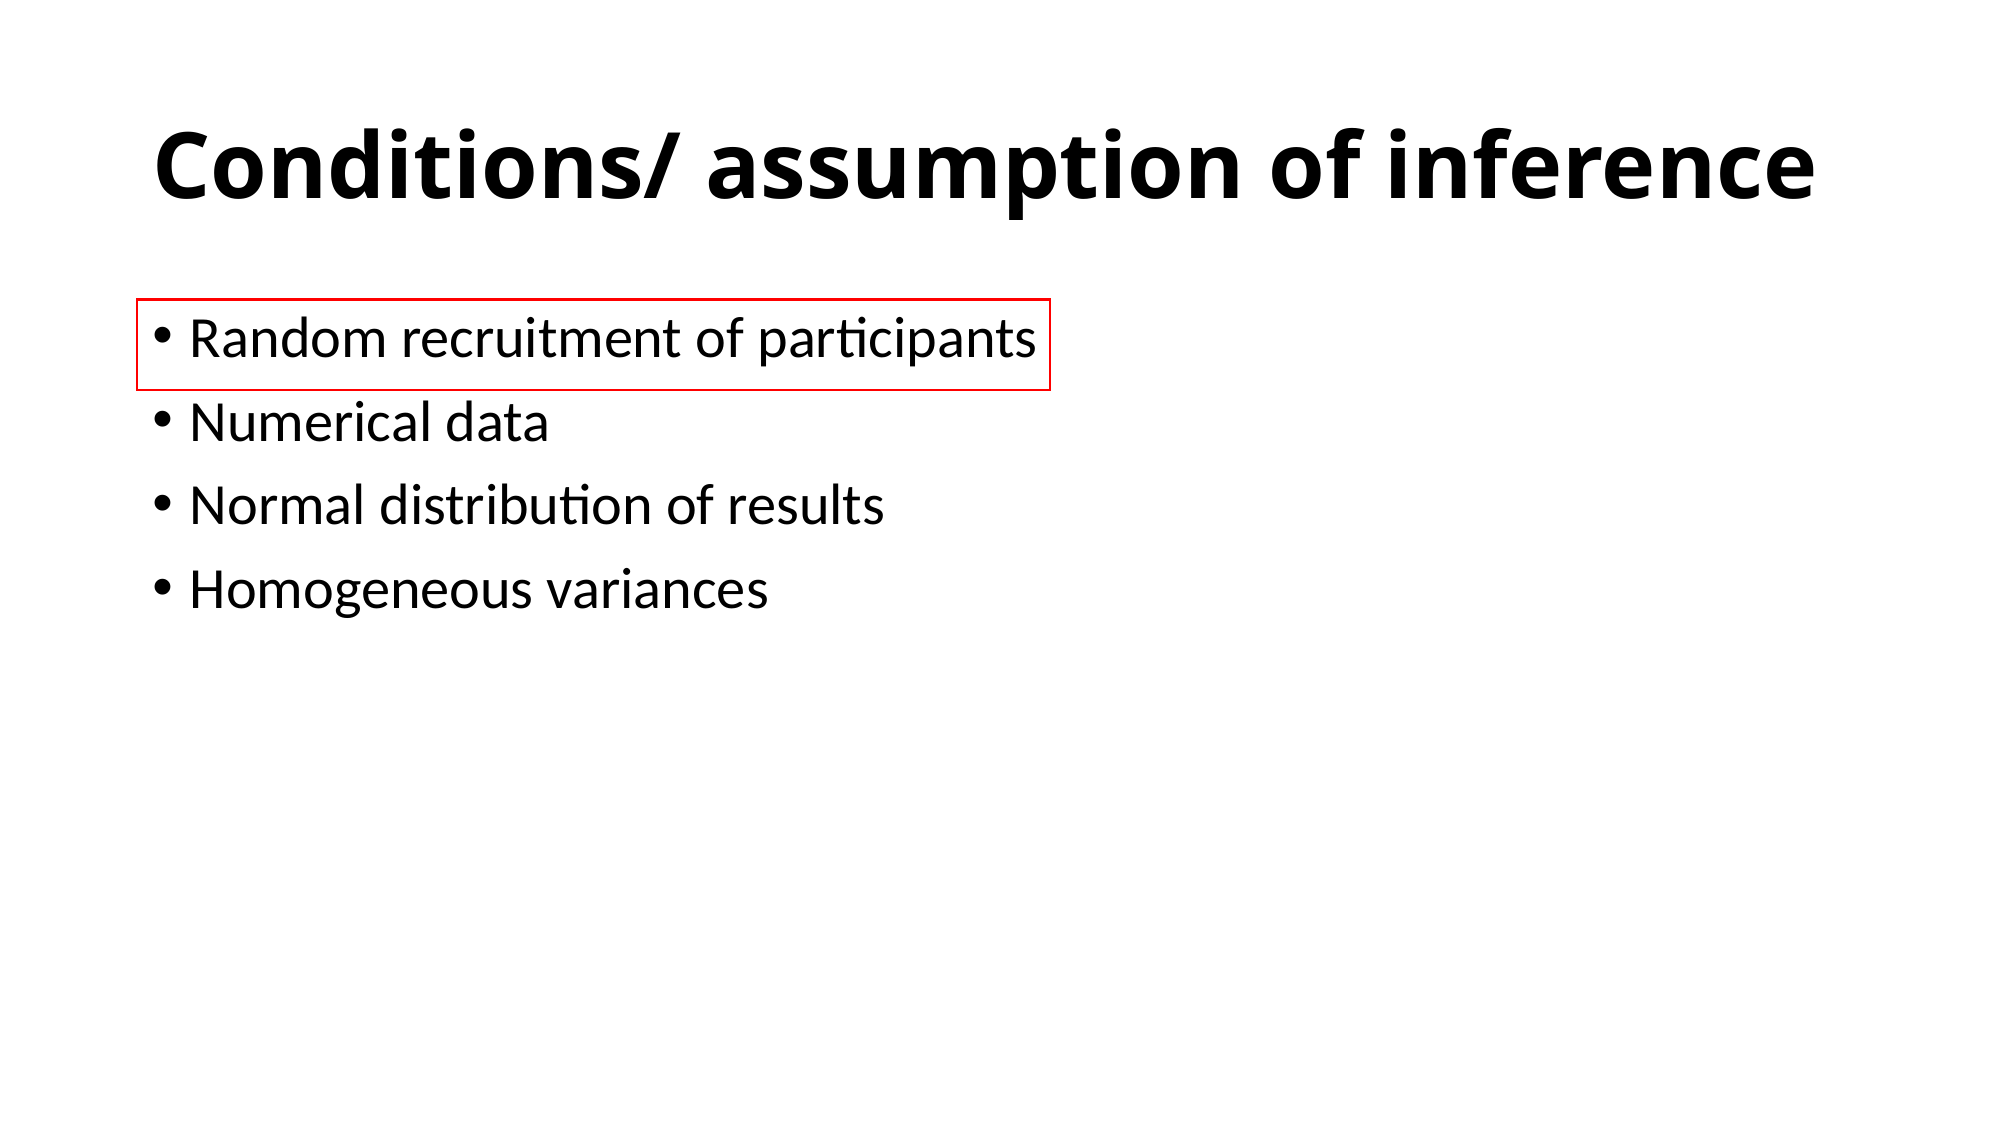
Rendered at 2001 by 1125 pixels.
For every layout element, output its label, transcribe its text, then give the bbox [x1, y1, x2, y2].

text_box [136, 298, 1051, 391]
list Random recruitment of participants Numerical data Normal distribution of results Homogeneous variances [137, 299, 1863, 1014]
title Conditions/ assumption of inference [137, 59, 1863, 278]
